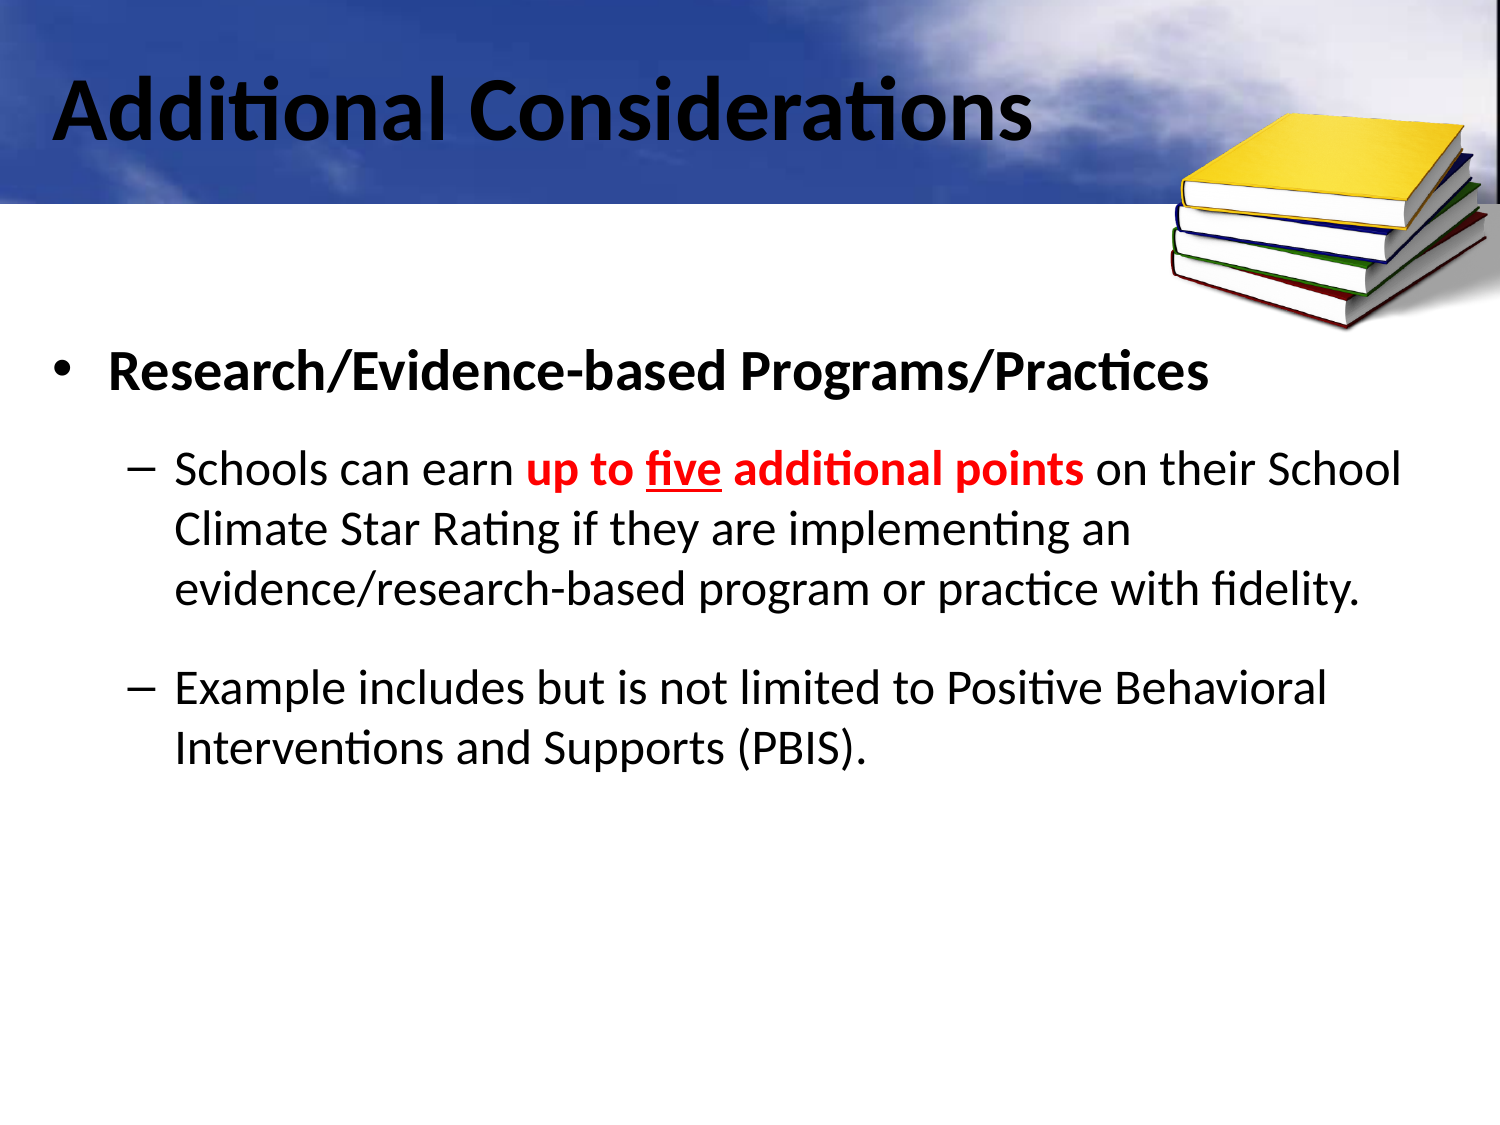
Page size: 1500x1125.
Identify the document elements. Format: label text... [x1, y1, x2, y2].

picture [0, 0, 1500, 342]
title Additional Considerations [37, 9, 1188, 198]
list Research/Evidence-based Programs/Practices Schools can earn up to five additional points on their School Climate Star Rating if they are implementing an evidence/research-based program or practice with fidelity. Example includes but is not limited to Positive Behavioral Interventions and Supports (PBIS). [37, 324, 1463, 1025]
